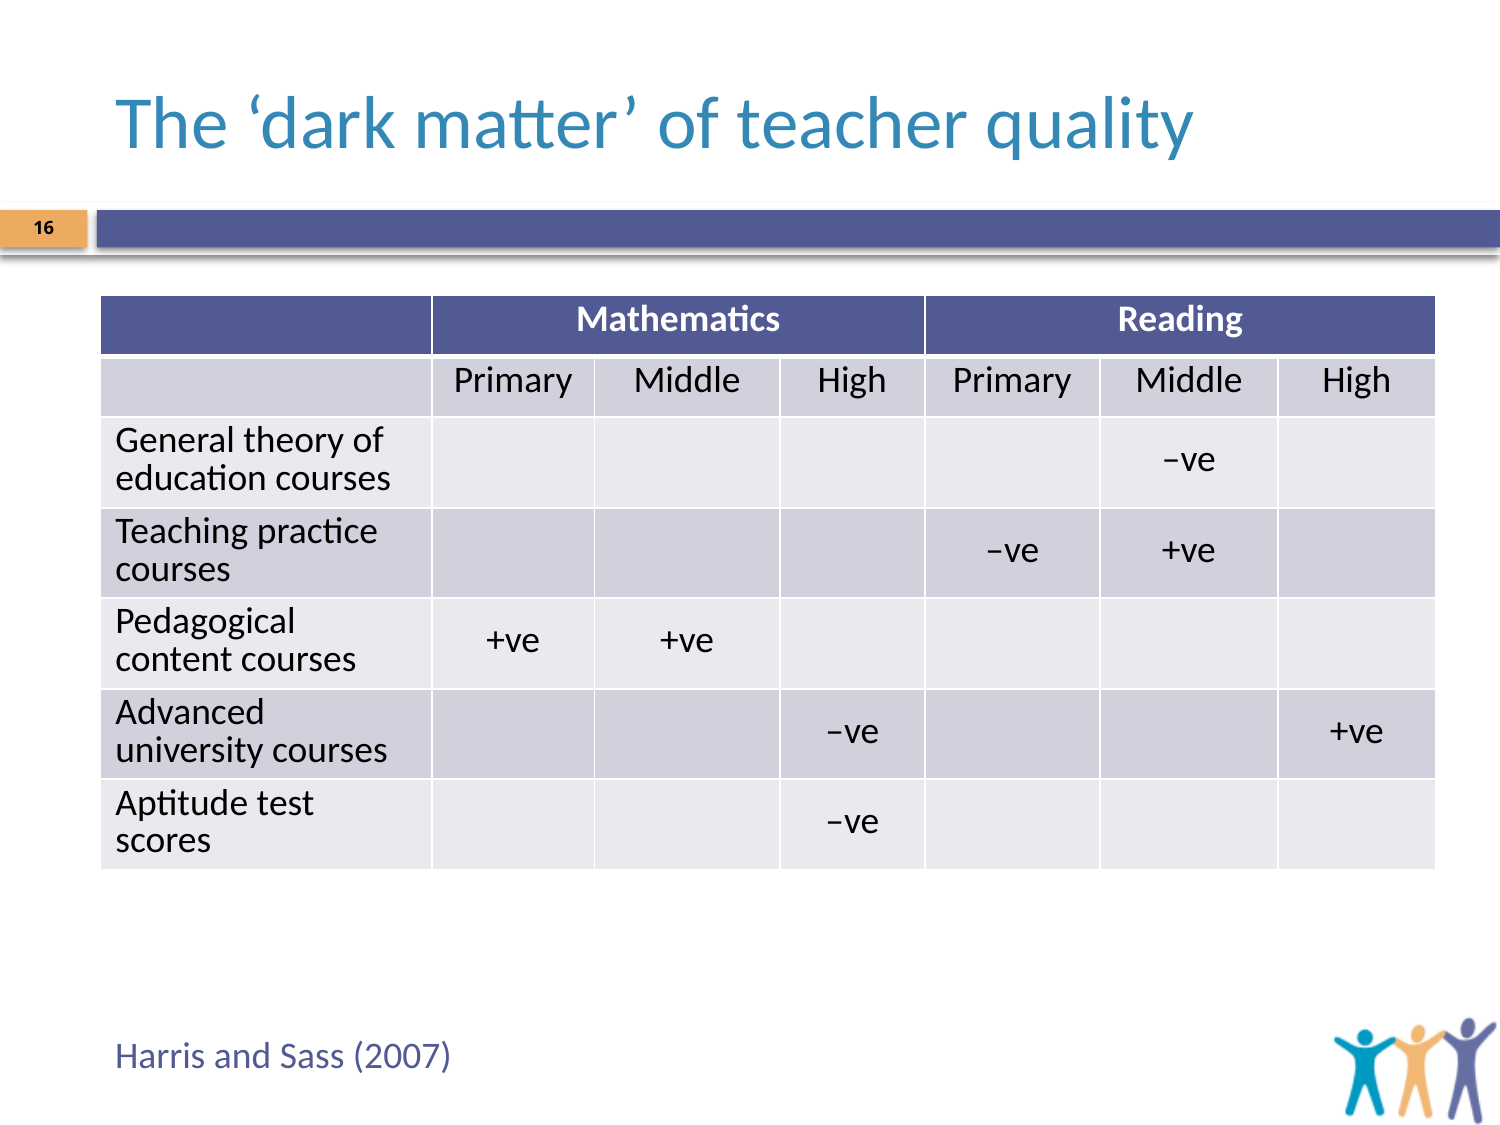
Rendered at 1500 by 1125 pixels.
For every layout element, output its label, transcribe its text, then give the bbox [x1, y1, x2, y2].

table_header [101, 296, 431, 354]
table_cell [926, 599, 1099, 688]
table_cell Pedagogical content courses [101, 599, 431, 688]
table_cell Teaching practice courses [101, 509, 431, 597]
table_cell Middle [1101, 359, 1277, 416]
table_cell High [781, 359, 924, 416]
table_cell [1279, 780, 1435, 869]
table_cell General theory of education courses [101, 418, 431, 507]
table_cell [595, 690, 779, 778]
table_cell Middle [595, 359, 779, 416]
table_cell +ve [595, 599, 779, 688]
table_cell [781, 599, 924, 688]
table_cell [595, 418, 779, 507]
table_cell [433, 690, 594, 778]
table_cell [926, 690, 1099, 778]
table_cell +ve [433, 599, 594, 688]
table_cell [1101, 690, 1277, 778]
table_cell [433, 780, 594, 869]
table_cell +ve [1279, 690, 1435, 778]
table_cell [595, 509, 779, 597]
table_cell –ve [926, 509, 1099, 597]
table_cell Primary [926, 359, 1099, 416]
slide_number 16 [0, 208, 88, 249]
table_cell [1101, 780, 1277, 869]
table_cell [1279, 599, 1435, 688]
table_cell Advanced university courses [101, 690, 431, 778]
table_cell [595, 780, 779, 869]
table_cell [926, 418, 1099, 507]
table_cell +ve [1101, 509, 1277, 597]
table_cell [101, 359, 431, 416]
table_cell Primary [433, 359, 594, 416]
table_cell High [1279, 359, 1435, 416]
table_cell [926, 780, 1099, 869]
title The ‘dark matter’ of teacher quality [100, 37, 1438, 200]
table_cell [1279, 418, 1435, 507]
table_cell [781, 418, 924, 507]
text_box Harris and Sass (2007) [100, 1023, 666, 1084]
table_cell Aptitude test scores [101, 780, 431, 869]
table_cell –ve [781, 780, 924, 869]
table_cell [781, 509, 924, 597]
table_cell [433, 509, 594, 597]
table_cell [1279, 509, 1435, 597]
table_cell –ve [1101, 418, 1277, 507]
table_cell [1101, 599, 1277, 688]
table_cell –ve [781, 690, 924, 778]
table_header Mathematics [433, 296, 924, 354]
table_cell [433, 418, 594, 507]
table_header Reading [926, 296, 1435, 354]
